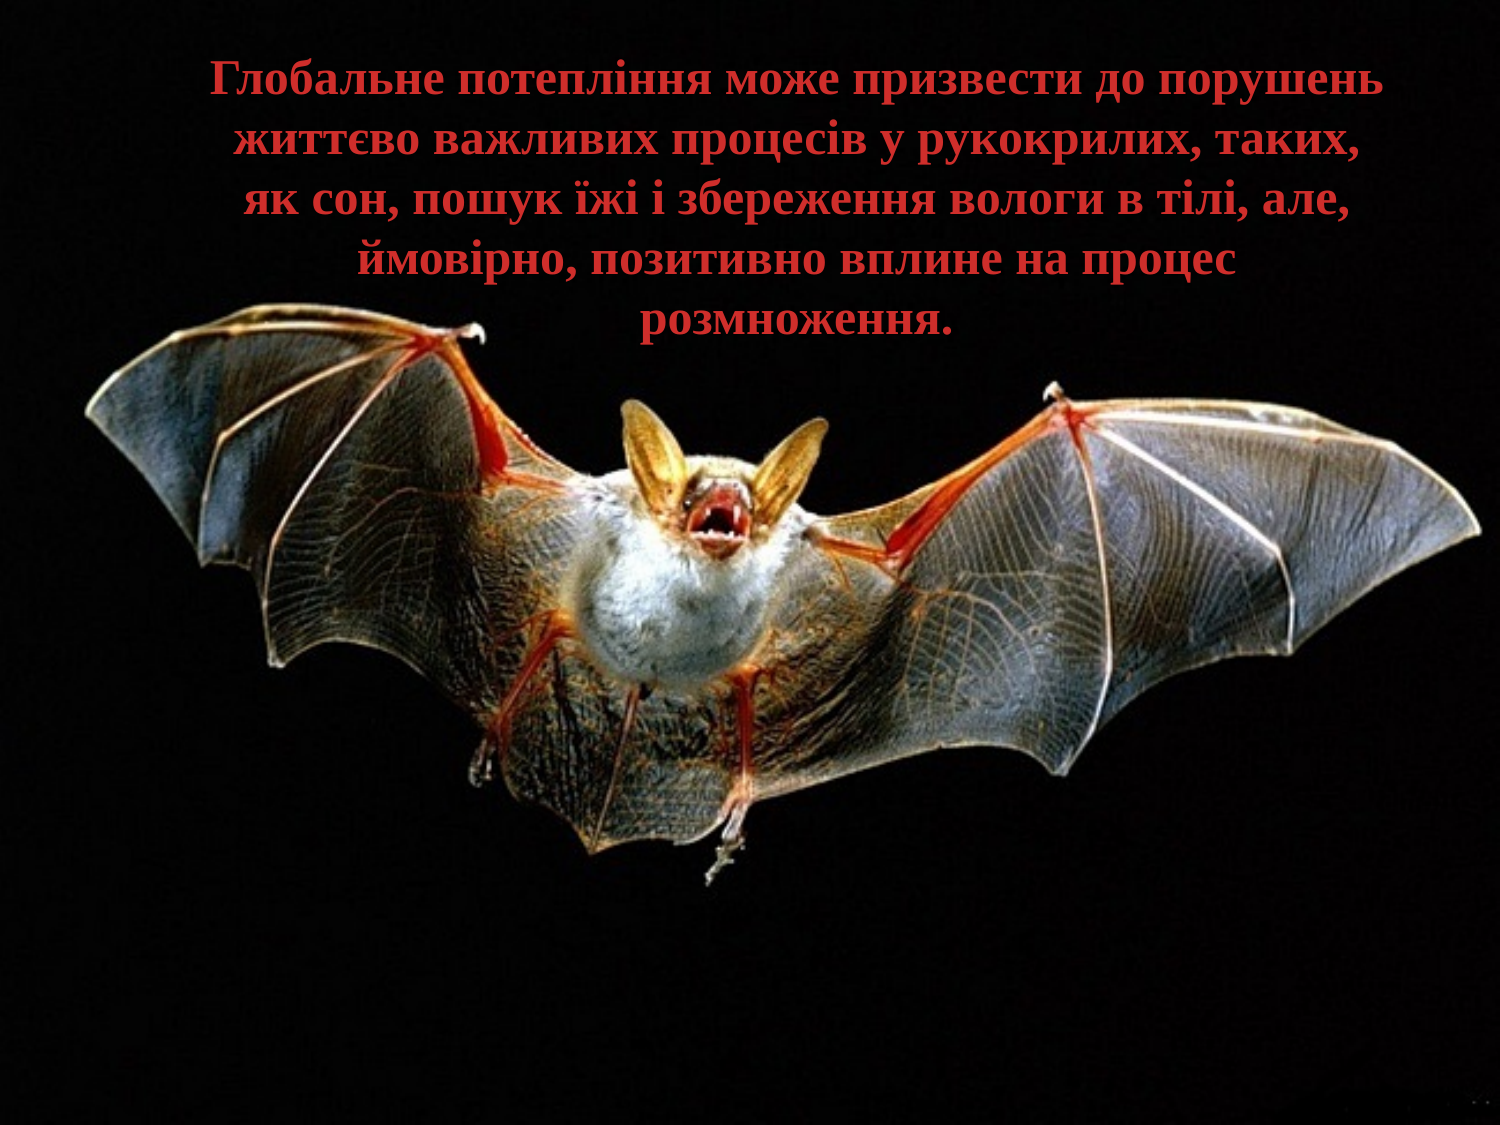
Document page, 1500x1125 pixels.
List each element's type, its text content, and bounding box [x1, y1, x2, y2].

picture [0, 0, 1500, 1125]
text_box Глобальне потепління може призвести до порушень життєво важливих процесів у рукокрилих, таких, як сон, пошук їжі і збереження вологи в тілі, але, ймовірно, позитивно вплине на процес розмноження. [187, 36, 1407, 352]
